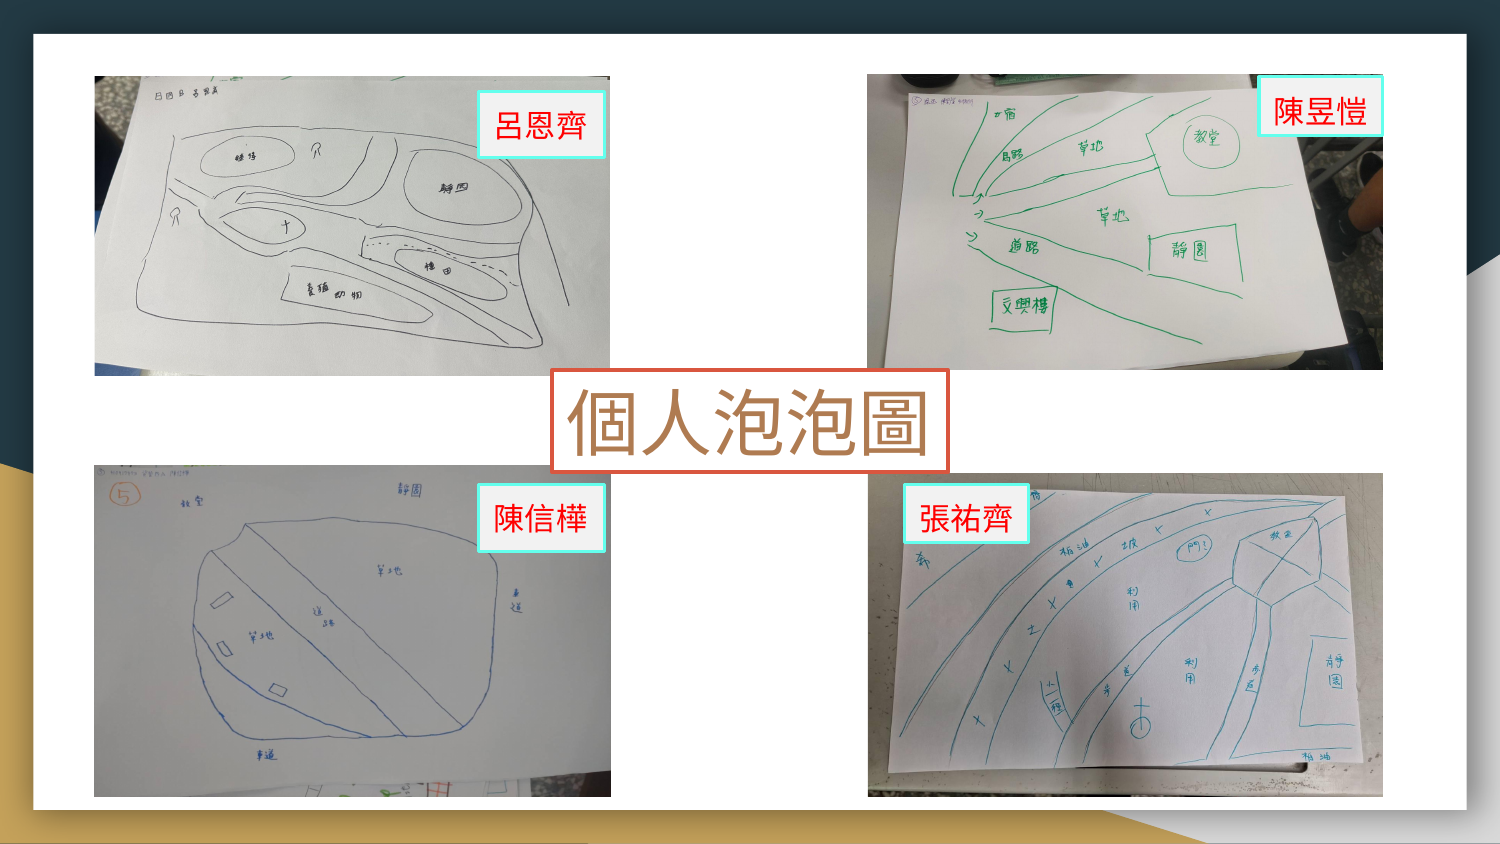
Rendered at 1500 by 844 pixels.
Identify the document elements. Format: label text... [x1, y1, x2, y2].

picture [94, 76, 611, 376]
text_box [94, 465, 611, 797]
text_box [867, 74, 1384, 370]
picture [867, 473, 1384, 797]
text_box 個人泡泡圖 [550, 368, 950, 474]
